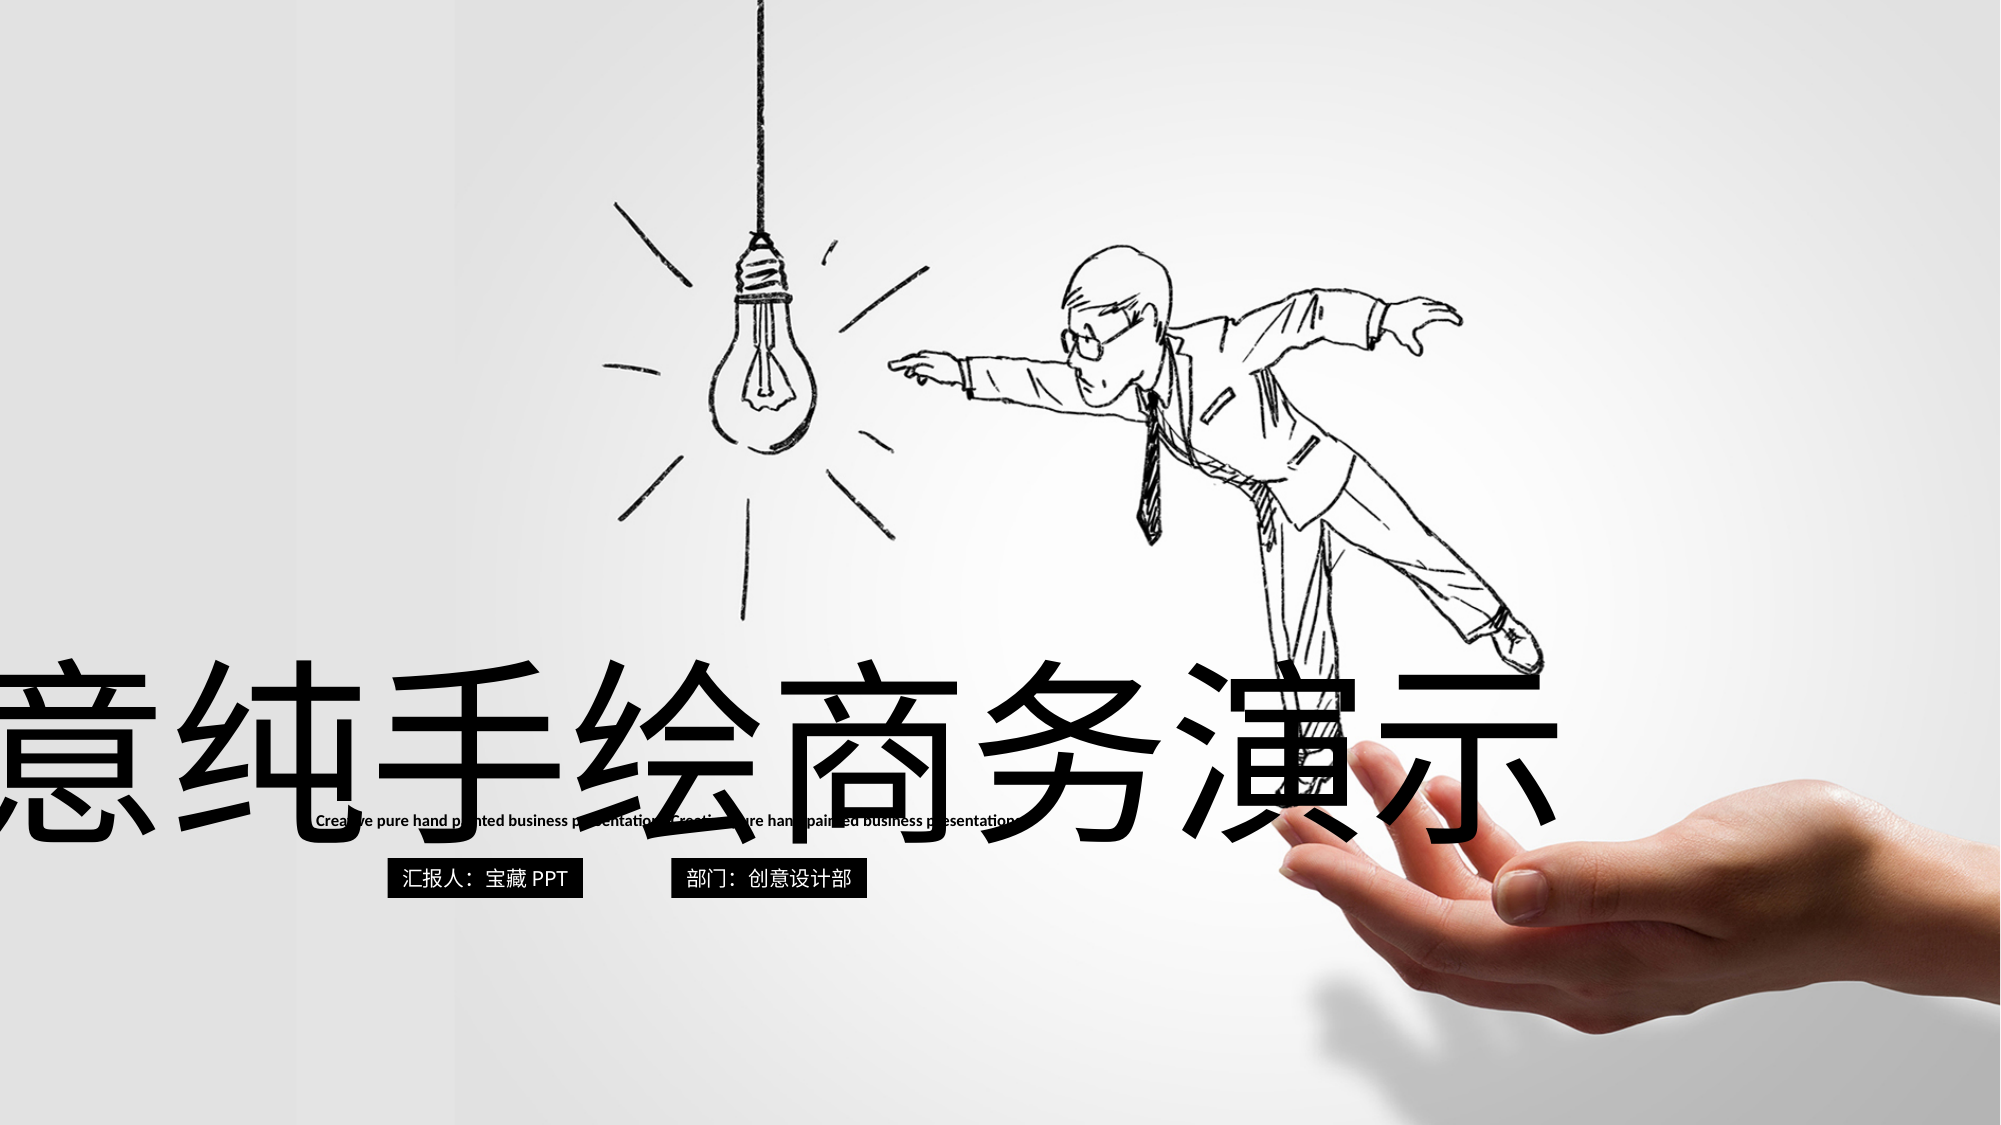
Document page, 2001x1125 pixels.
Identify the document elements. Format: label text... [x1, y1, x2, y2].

text_box 创意纯手绘商务演示 [0, 620, 1585, 876]
text_box 汇报人：宝藏PPT [387, 858, 583, 898]
picture [0, 0, 2001, 1125]
text_box 部门：创意设计部 [671, 858, 867, 898]
text_box Creative pure hand painted business presentations Creative pure hand painted business presentations [301, 802, 1039, 858]
